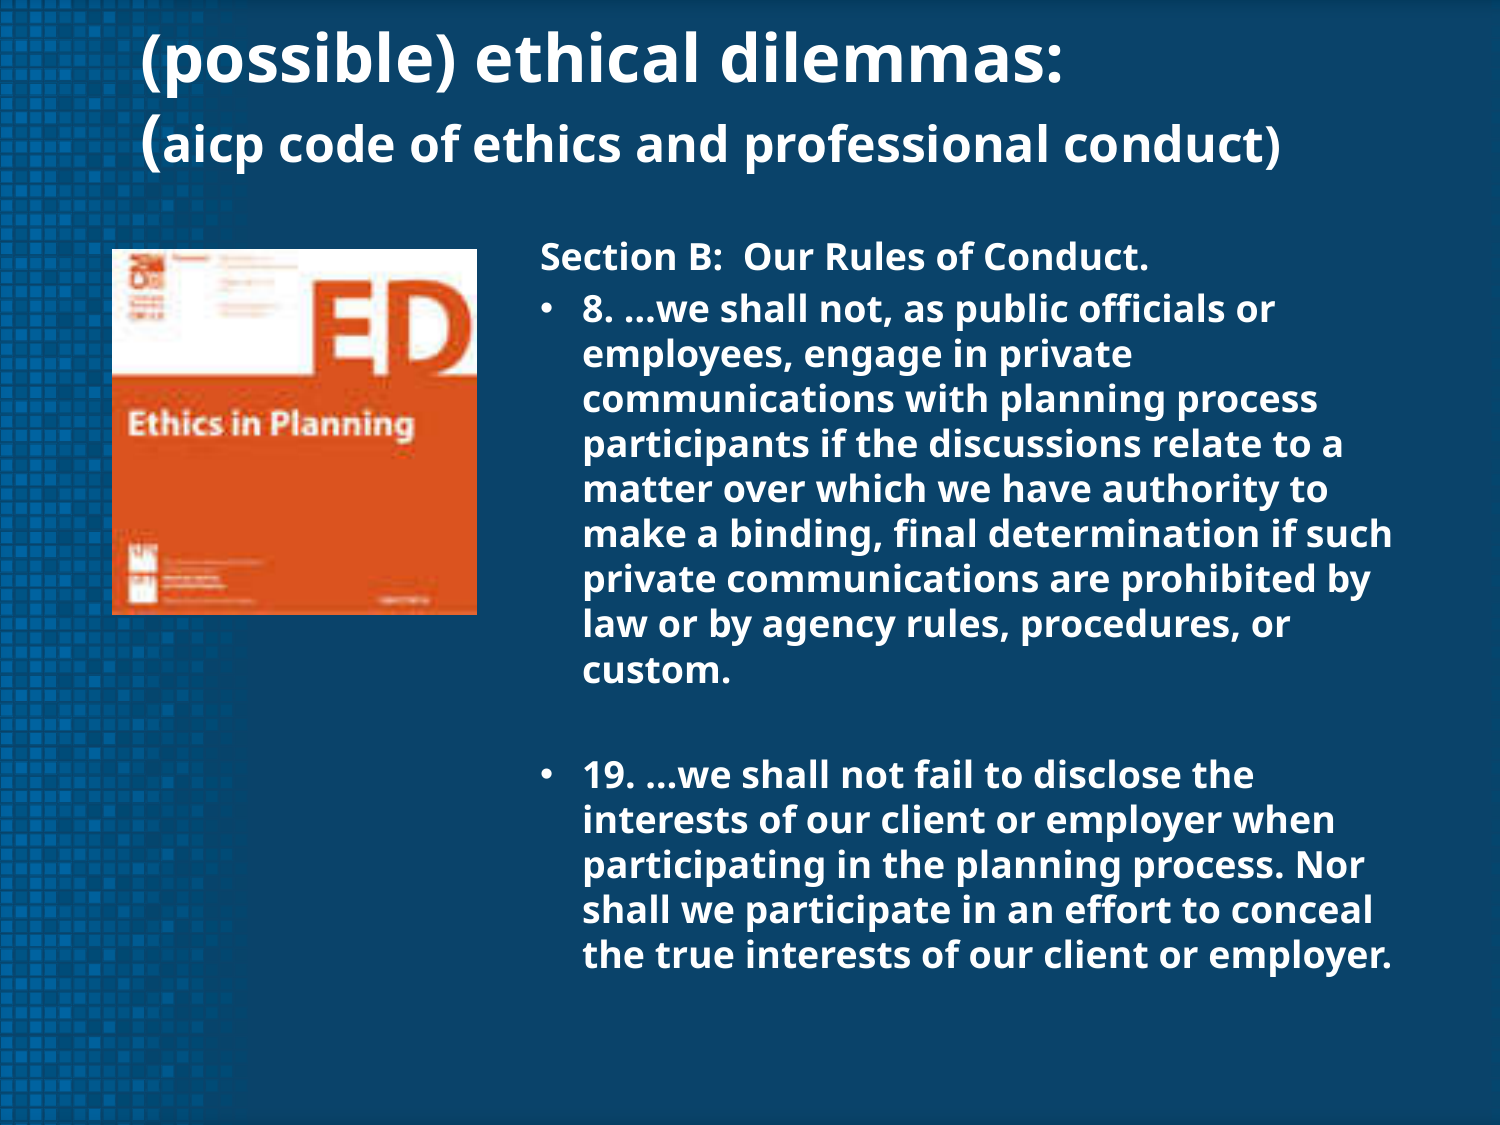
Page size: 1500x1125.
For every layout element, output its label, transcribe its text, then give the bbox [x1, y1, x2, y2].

subtitle Section B: Our Rules of Conduct. 8. …we shall not, as public officials or employees, engage in private communications with planning process participants if the discussions relate to a matter over which we have authority to make a binding, final determination if such private communications are prohibited by law or by agency rules, procedures, or custom. 19. …we shall not fail to disclose the interests of our client or employer when participating in the planning process. Nor shall we participate in an effort to conceal the true interests of our client or employer. [525, 224, 1413, 1000]
text_box (possible) ethical dilemmas: (aicp code of ethics and professional conduct) [124, 50, 1475, 143]
picture [0, 0, 1500, 1125]
